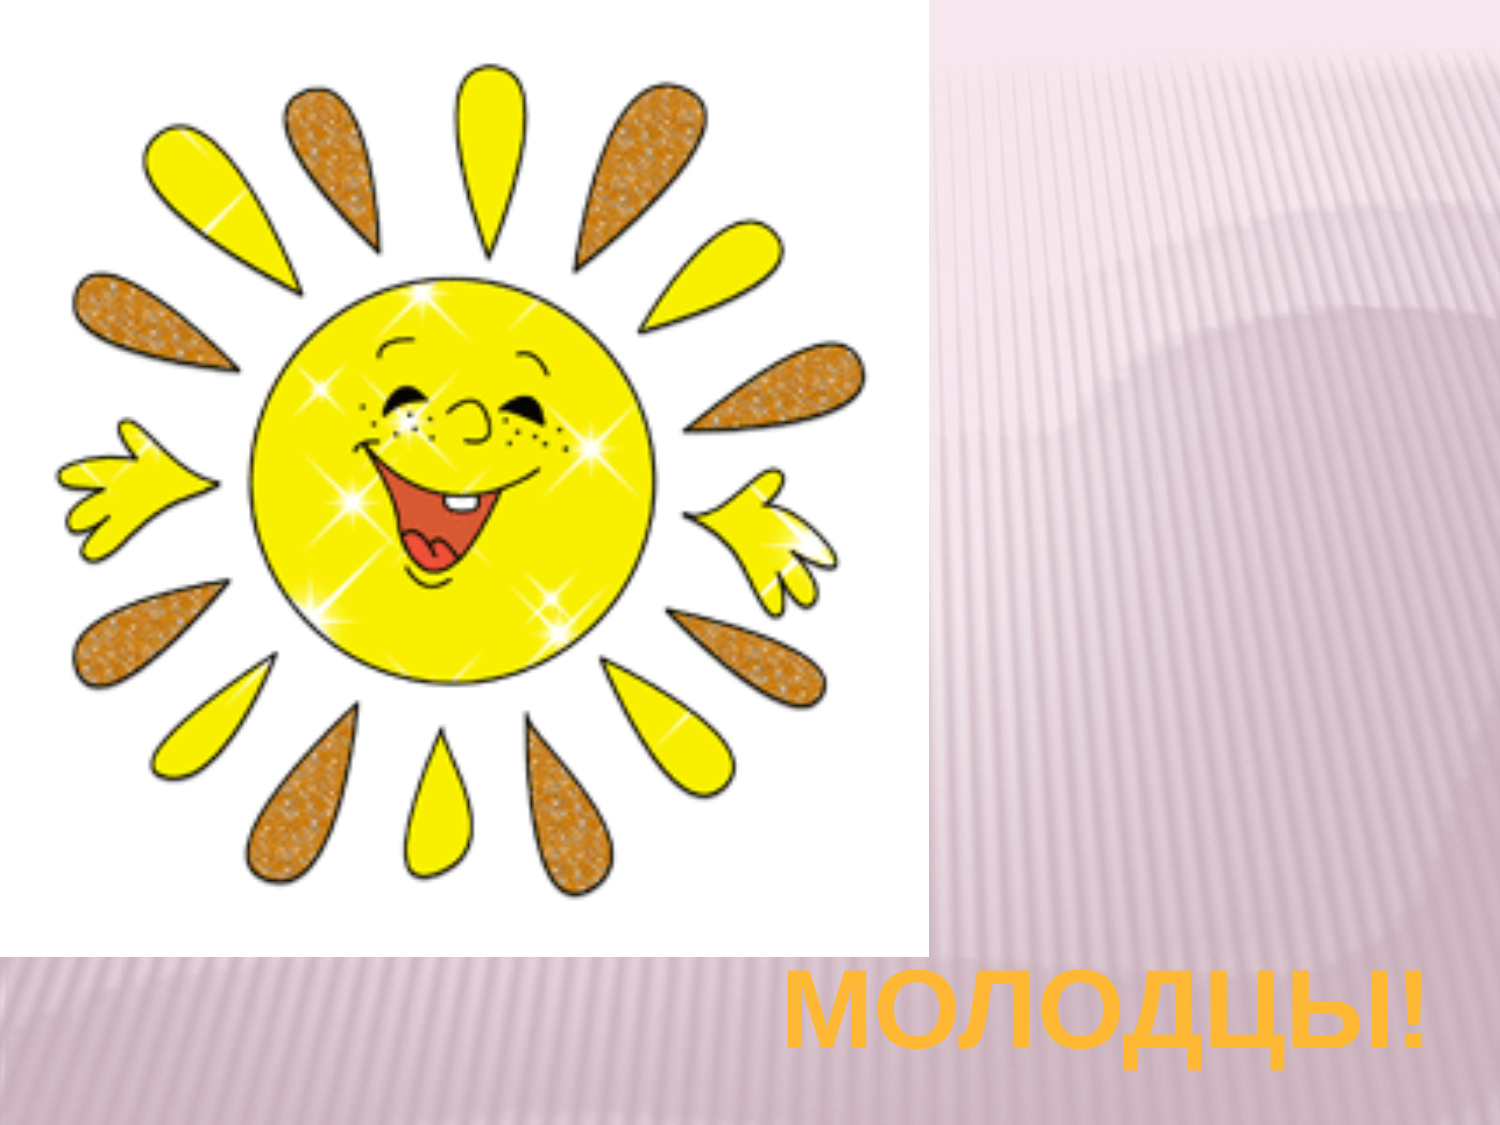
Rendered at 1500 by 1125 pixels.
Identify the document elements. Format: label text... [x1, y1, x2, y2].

text_box МОЛОДЦЫ! [765, 928, 1449, 1079]
picture [0, 0, 930, 958]
